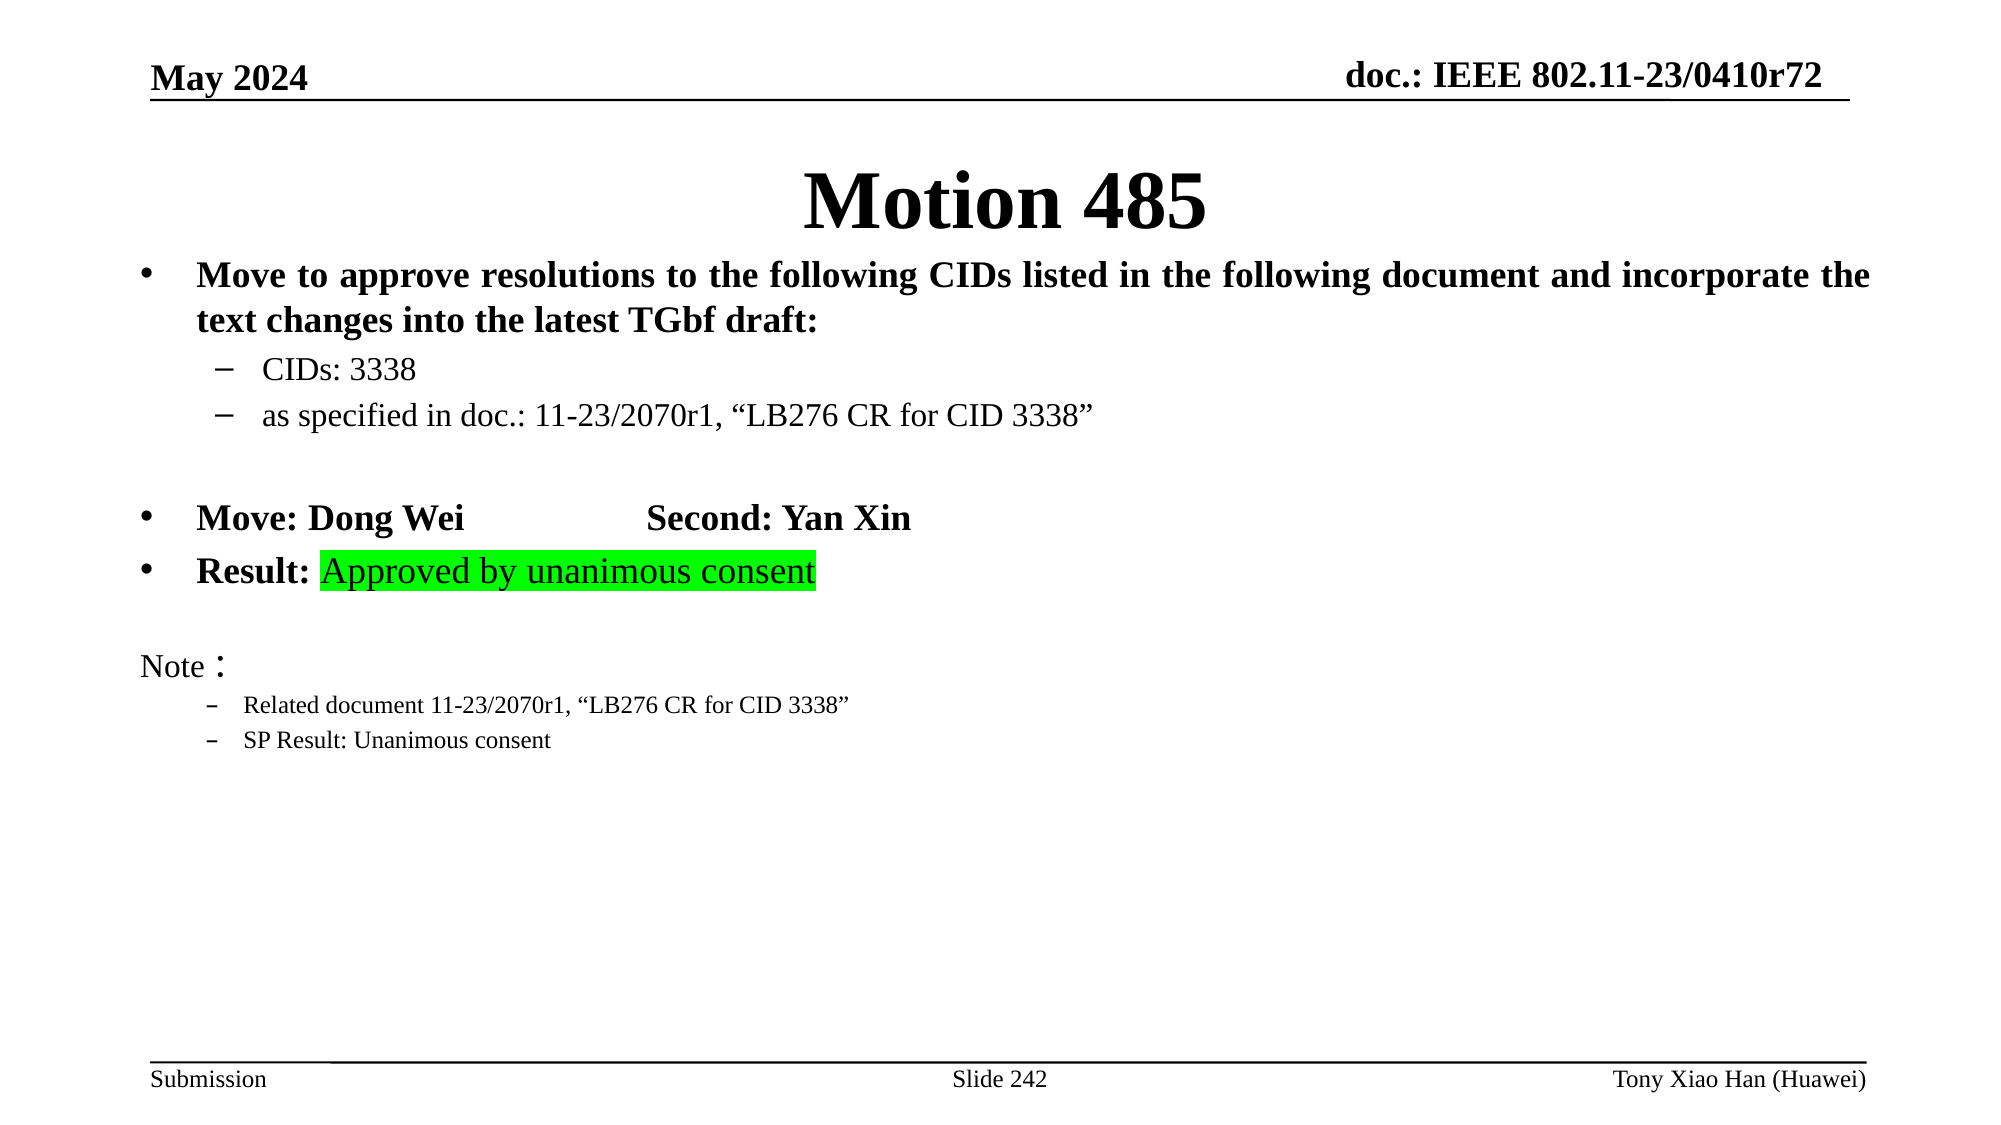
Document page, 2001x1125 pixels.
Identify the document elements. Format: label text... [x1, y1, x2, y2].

text_box Move to approve resolutions to the following CIDs listed in the following document and incorporate the text changes into the latest TGbf draft: CIDs: 3338 as specified in doc.: 11-23/2070r1, “LB276 CR for CID 3338” Move: Dong Wei Second: Yan Xin Result: Approved by unanimous consent Note： Related document 11-23/2070r1, “LB276 CR for CID 3338” SP Result: Unanimous consent [125, 212, 1888, 988]
text_box Motion 485 [368, 137, 1644, 212]
